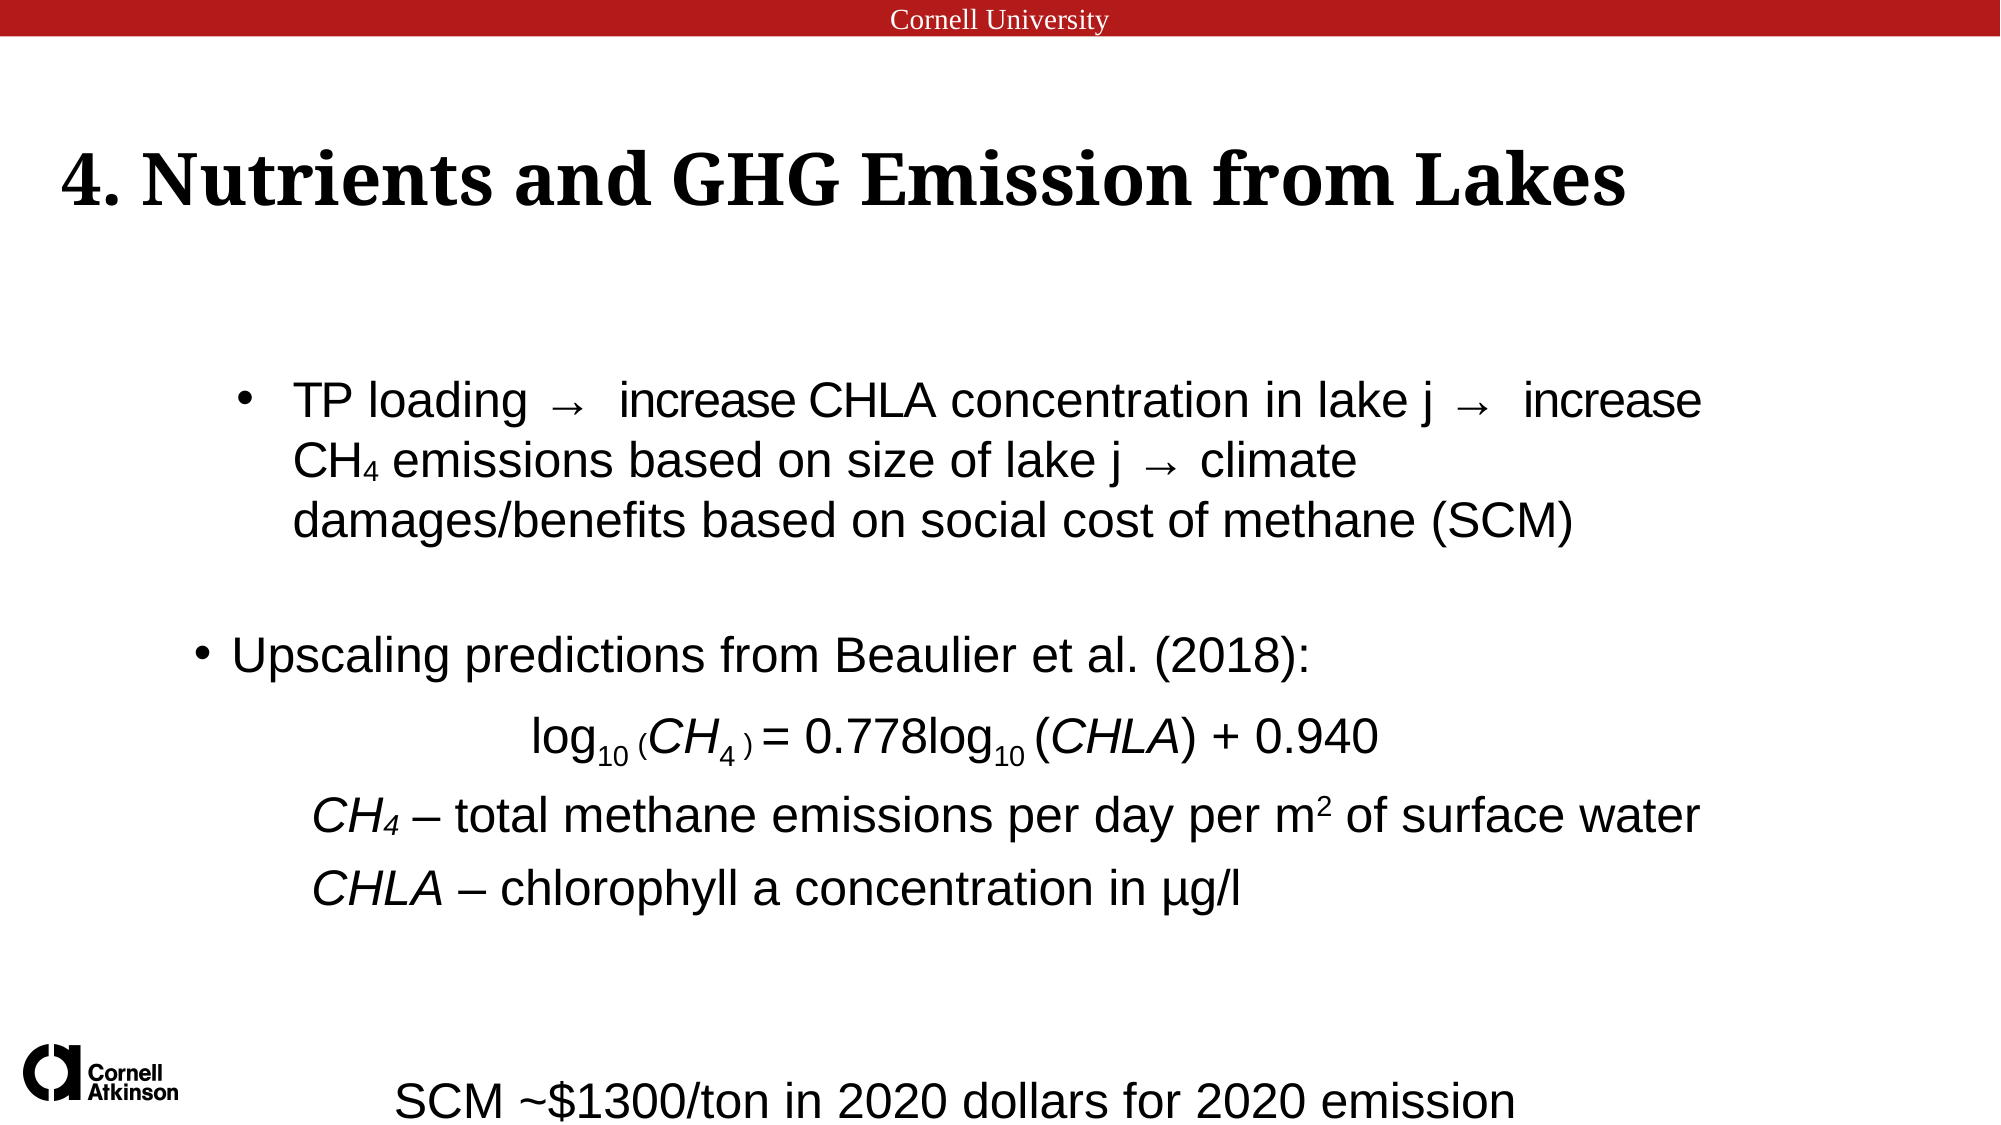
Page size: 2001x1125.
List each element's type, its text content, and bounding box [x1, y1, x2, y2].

title 4. Nutrients and GHG Emission from Lakes [46, 111, 1956, 252]
list TP loading → increase CHLA concentration in lake j → increase CH4 emissions based on size of lake j → climate damages/benefits based on social cost of methane (SCM) Upscaling predictions from Beaulier et al. (2018): log10 (CH4 ) = 0.778log10 (CHLA) + 0.940 CH4 – total methane emissions per day per m2 of surface water CHLA – chlorophyll a concentration in µg/l SCM ~$1300/ton in 2020 dollars for 2020 emission [193, 282, 1717, 1125]
picture [23, 1044, 178, 1101]
